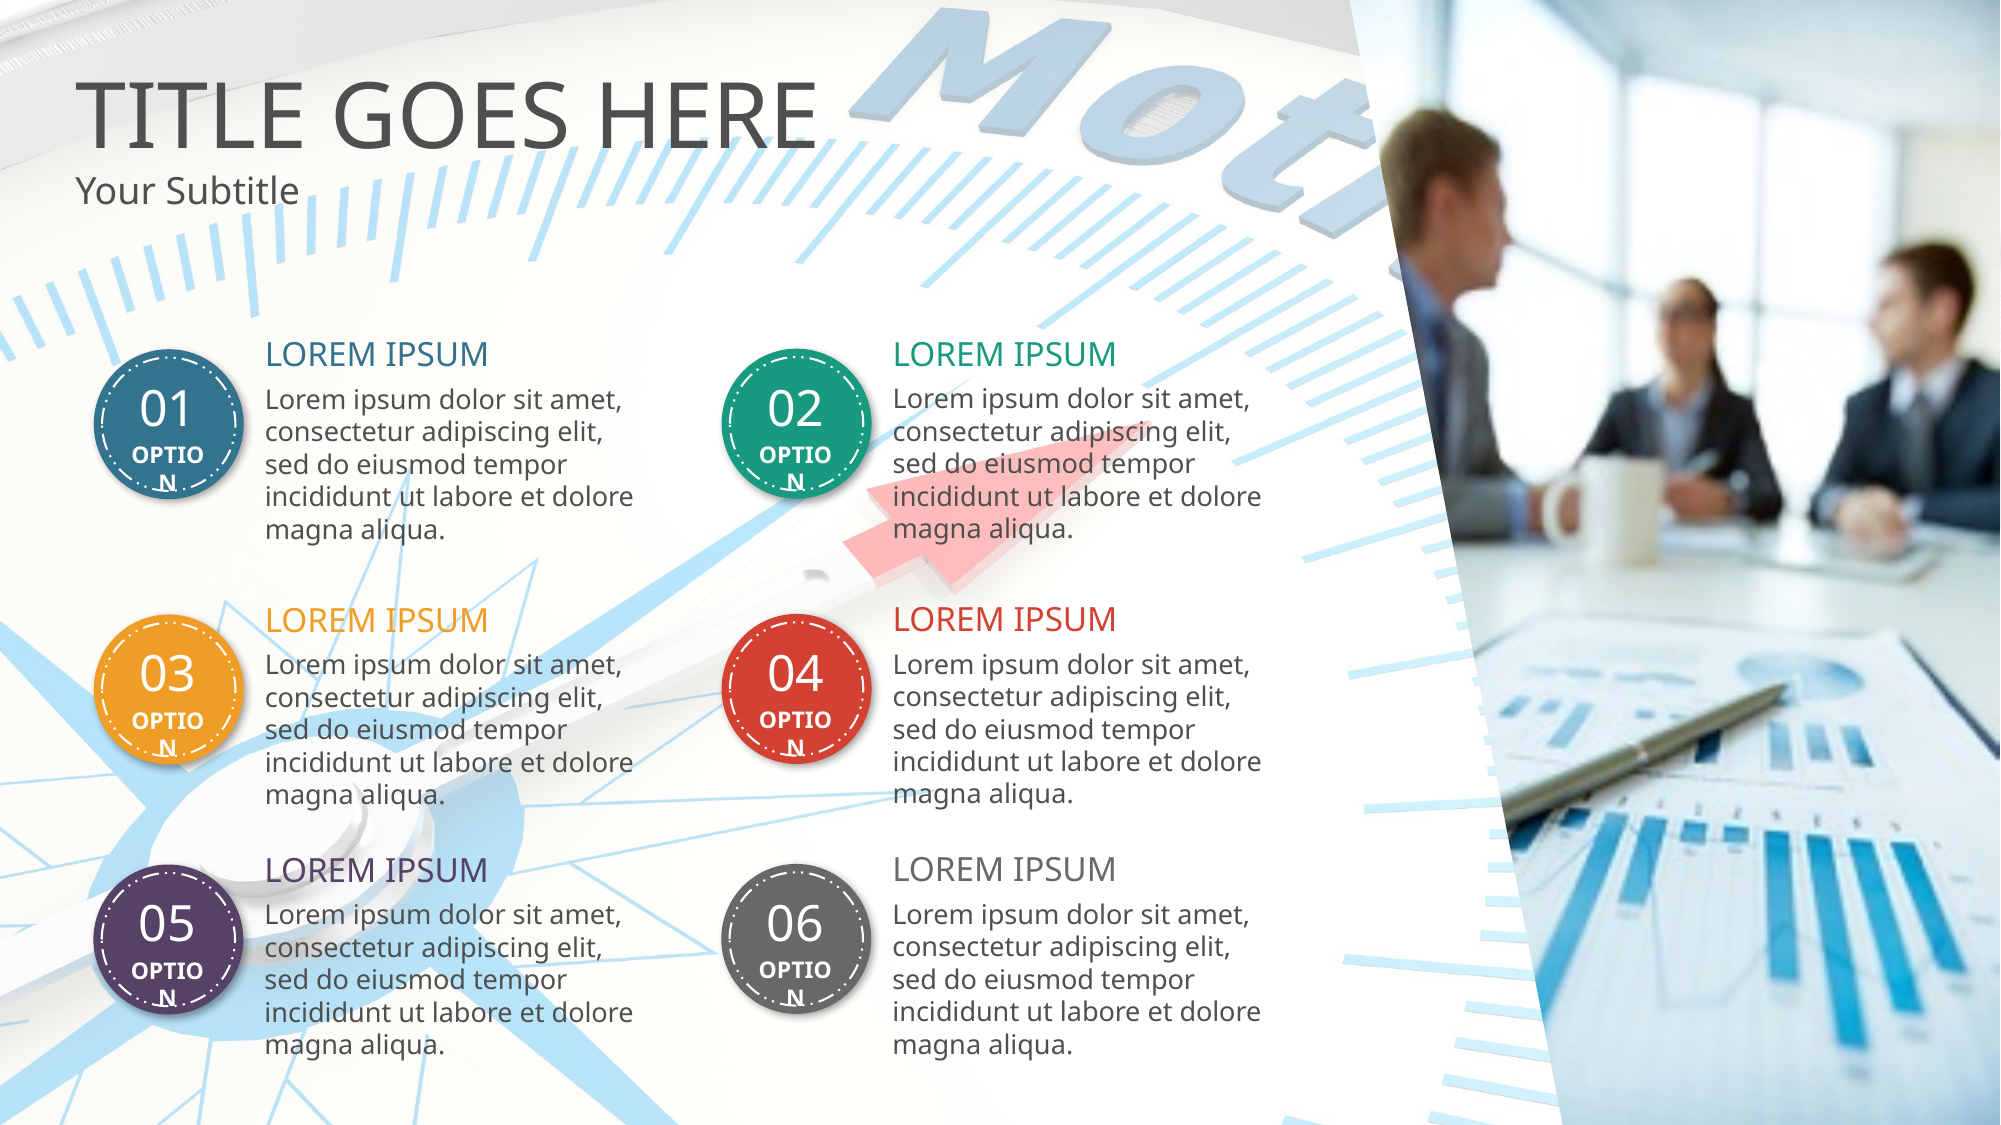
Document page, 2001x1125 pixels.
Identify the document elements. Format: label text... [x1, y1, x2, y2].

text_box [93, 349, 244, 500]
text_box LOREM IPSUM Lorem ipsum dolor sit amet, consectetur adipiscing elit, sed do eiusmod tempor incididunt ut labore et dolore magna aliqua. [249, 591, 662, 818]
text_box LOREM IPSUM Lorem ipsum dolor sit amet, consectetur adipiscing elit, sed do eiusmod tempor incididunt ut labore et dolore magna aliqua. [877, 590, 1290, 817]
text_box LOREM IPSUM Lorem ipsum dolor sit amet, consectetur adipiscing elit, sed do eiusmod tempor incididunt ut labore et dolore magna aliqua. [249, 326, 662, 553]
text_box LOREM IPSUM Lorem ipsum dolor sit amet, consectetur adipiscing elit, sed do eiusmod tempor incididunt ut labore et dolore magna aliqua. [877, 325, 1290, 552]
text_box TITLE GOES HERE Your Subtitle [60, 49, 1036, 220]
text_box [93, 864, 244, 1015]
text_box LOREM IPSUM Lorem ipsum dolor sit amet, consectetur adipiscing elit, sed do eiusmod tempor incididunt ut labore et dolore magna aliqua. [877, 841, 1290, 1067]
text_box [93, 614, 244, 765]
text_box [721, 613, 872, 764]
text_box [1348, 0, 2000, 1125]
text_box 2016 [0, 0, 1561, 1125]
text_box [721, 863, 872, 1014]
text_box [721, 348, 872, 499]
text_box LOREM IPSUM Lorem ipsum dolor sit amet, consectetur adipiscing elit, sed do eiusmod tempor incididunt ut labore et dolore magna aliqua. [249, 841, 662, 1068]
